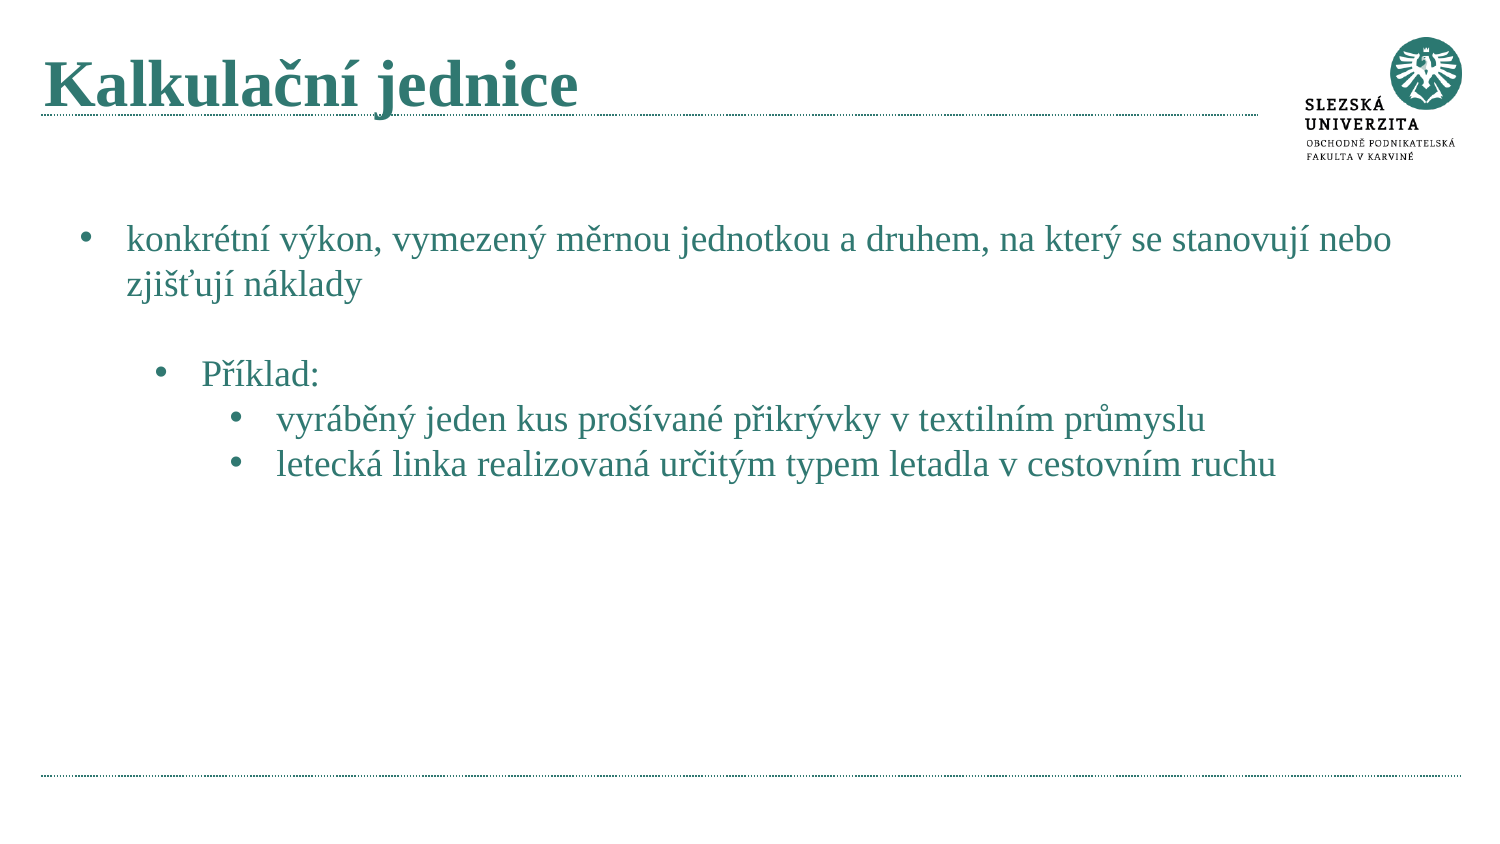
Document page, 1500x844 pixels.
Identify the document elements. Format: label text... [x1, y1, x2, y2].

text_box konkrétní výkon, vymezený měrnou jednotkou a druhem, na který se stanovují nebo zjišťují náklady Příklad: vyráběný jeden kus prošívané přikrývky v textilním průmyslu letecká linka realizovaná určitým typem letadla v cestovním ruchu [64, 161, 1436, 844]
picture [1305, 37, 1462, 160]
title Kalkulační jednice [29, 32, 1235, 103]
